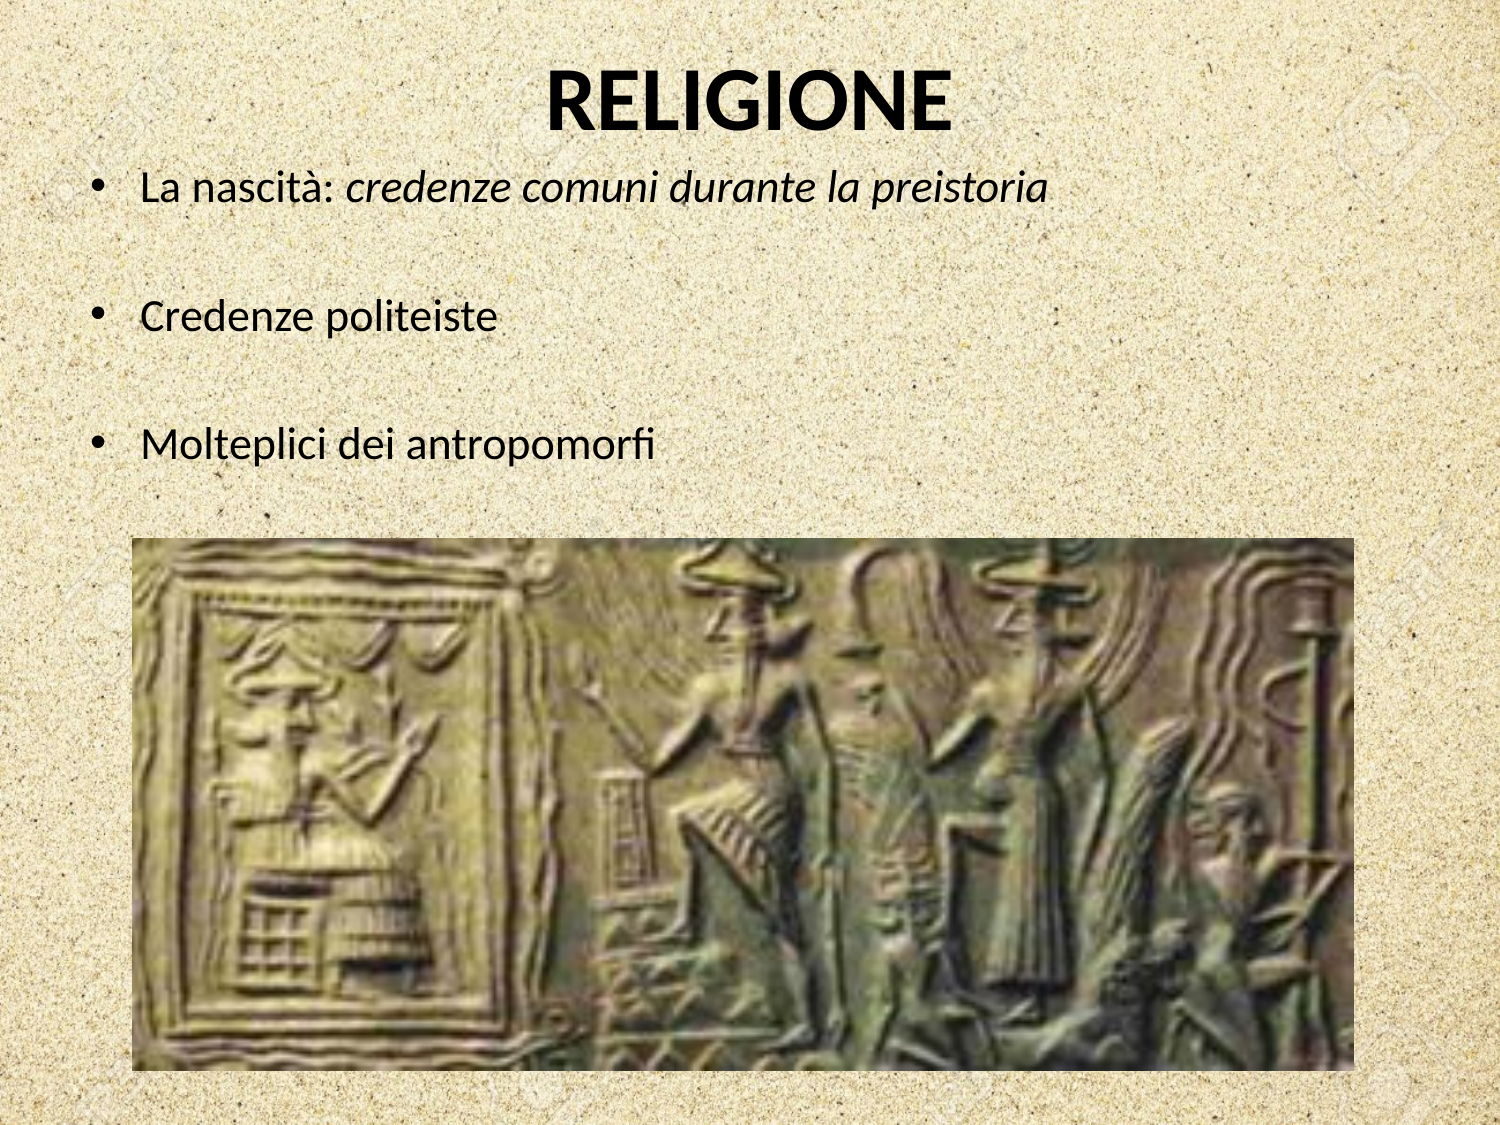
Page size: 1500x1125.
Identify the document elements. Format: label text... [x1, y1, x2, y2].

list La nascità: credenze comuni durante la preistoria Credenze politeiste Molteplici dei antropomorfi [75, 149, 1447, 480]
picture [0, 0, 1500, 1125]
title RELIGIONE [75, 0, 1425, 149]
